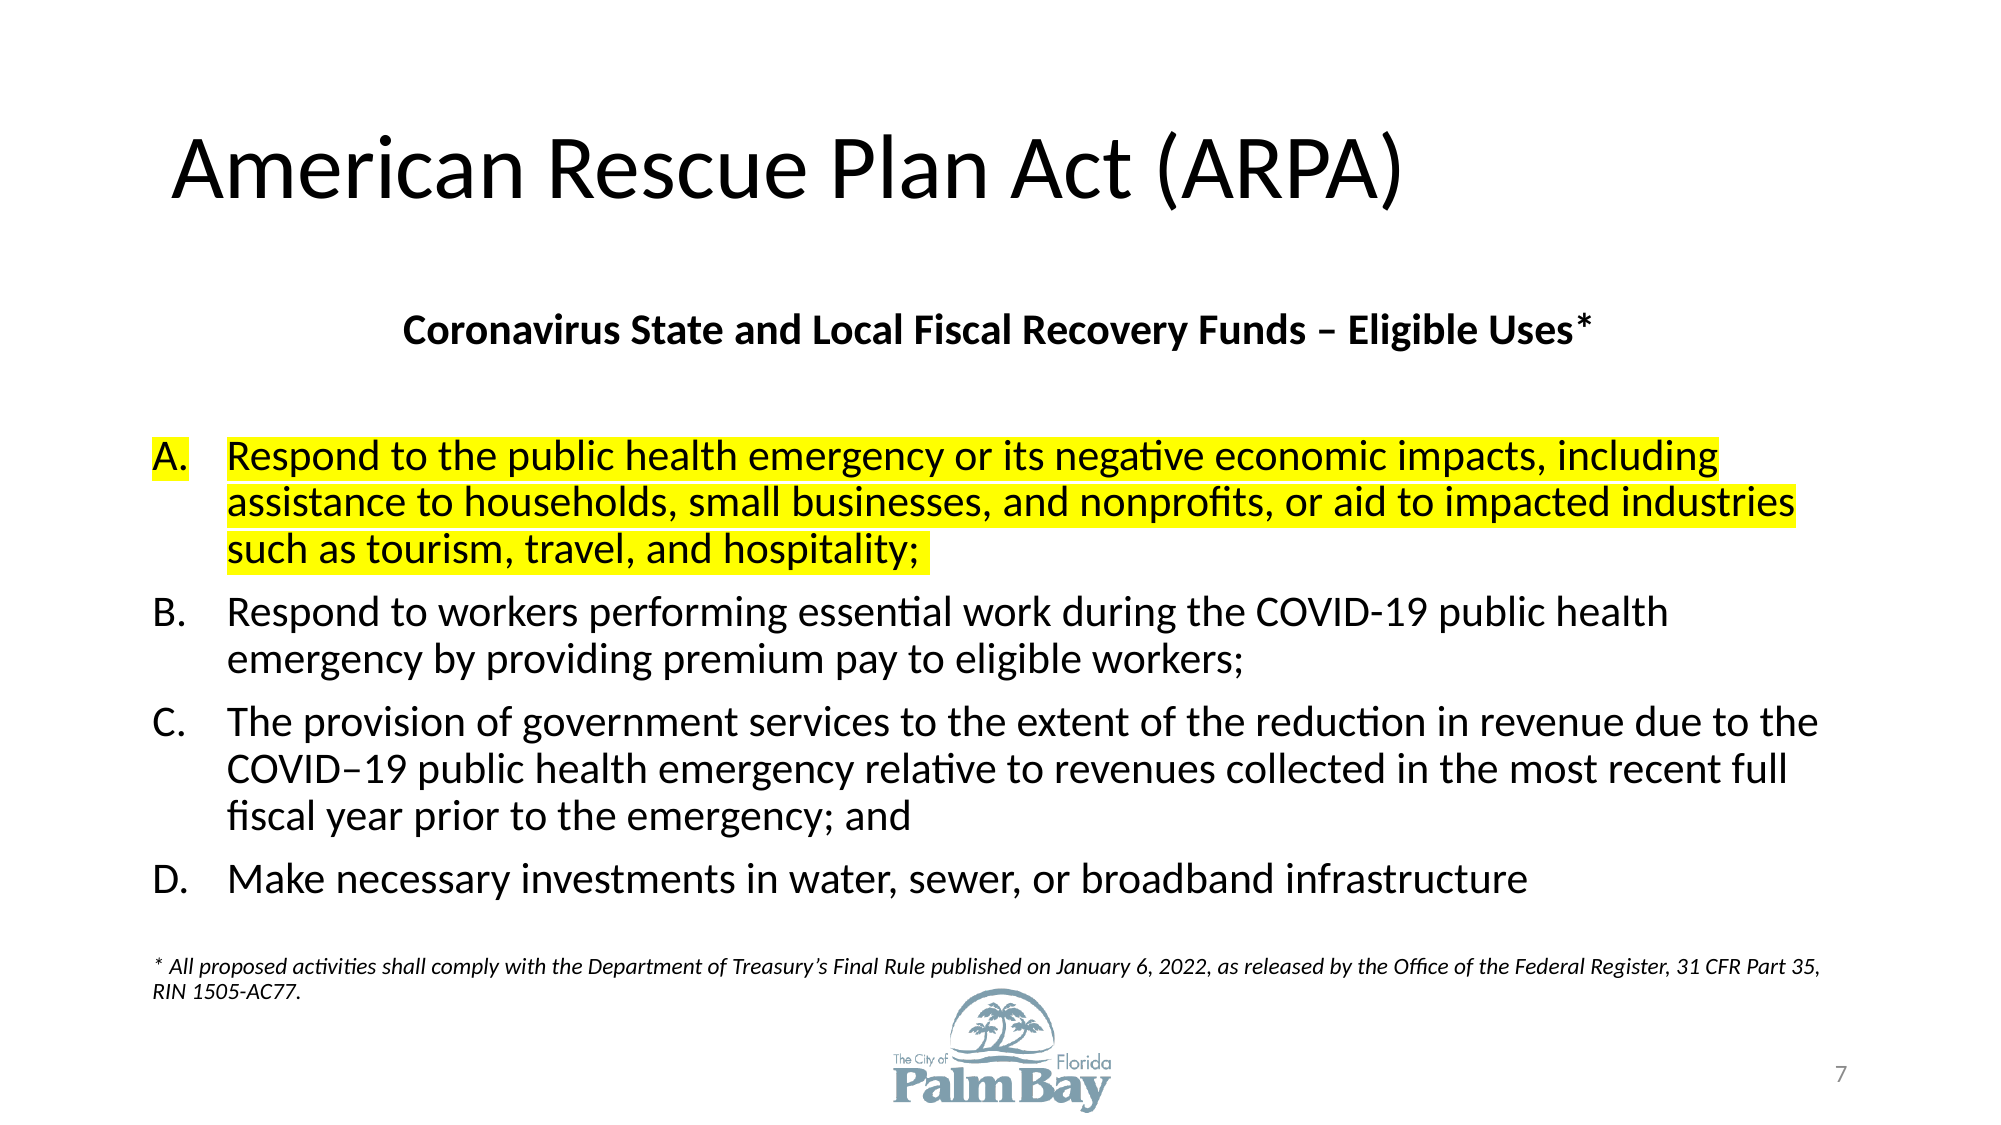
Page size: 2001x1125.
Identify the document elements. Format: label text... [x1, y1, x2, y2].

slide_number 7 [1412, 1042, 1863, 1103]
title American Rescue Plan Act (ARPA) [137, 59, 1863, 278]
list Coronavirus State and Local Fiscal Recovery Funds – Eligible Uses* Respond to the public health emergency or its negative economic impacts, including assistance to households, small businesses, and nonprofits, or aid to impacted industries such as tourism, travel, and hospitality; Respond to workers performing essential work during the COVID-19 public health emergency by providing premium pay to eligible workers; The provision of government services to the extent of the reduction in revenue due to the COVID–19 public health emergency relative to revenues collected in the most recent full fiscal year prior to the emergency; and Make necessary investments in water, sewer, or broadband infrastructure * All proposed activities shall comply with the Department of Treasury’s Final Rule published on January 6, 2022, as released by the Office of the Federal Register, 31 CFR Part 35, RIN 1505-AC77. [137, 299, 1863, 1014]
picture [881, 980, 1119, 1125]
